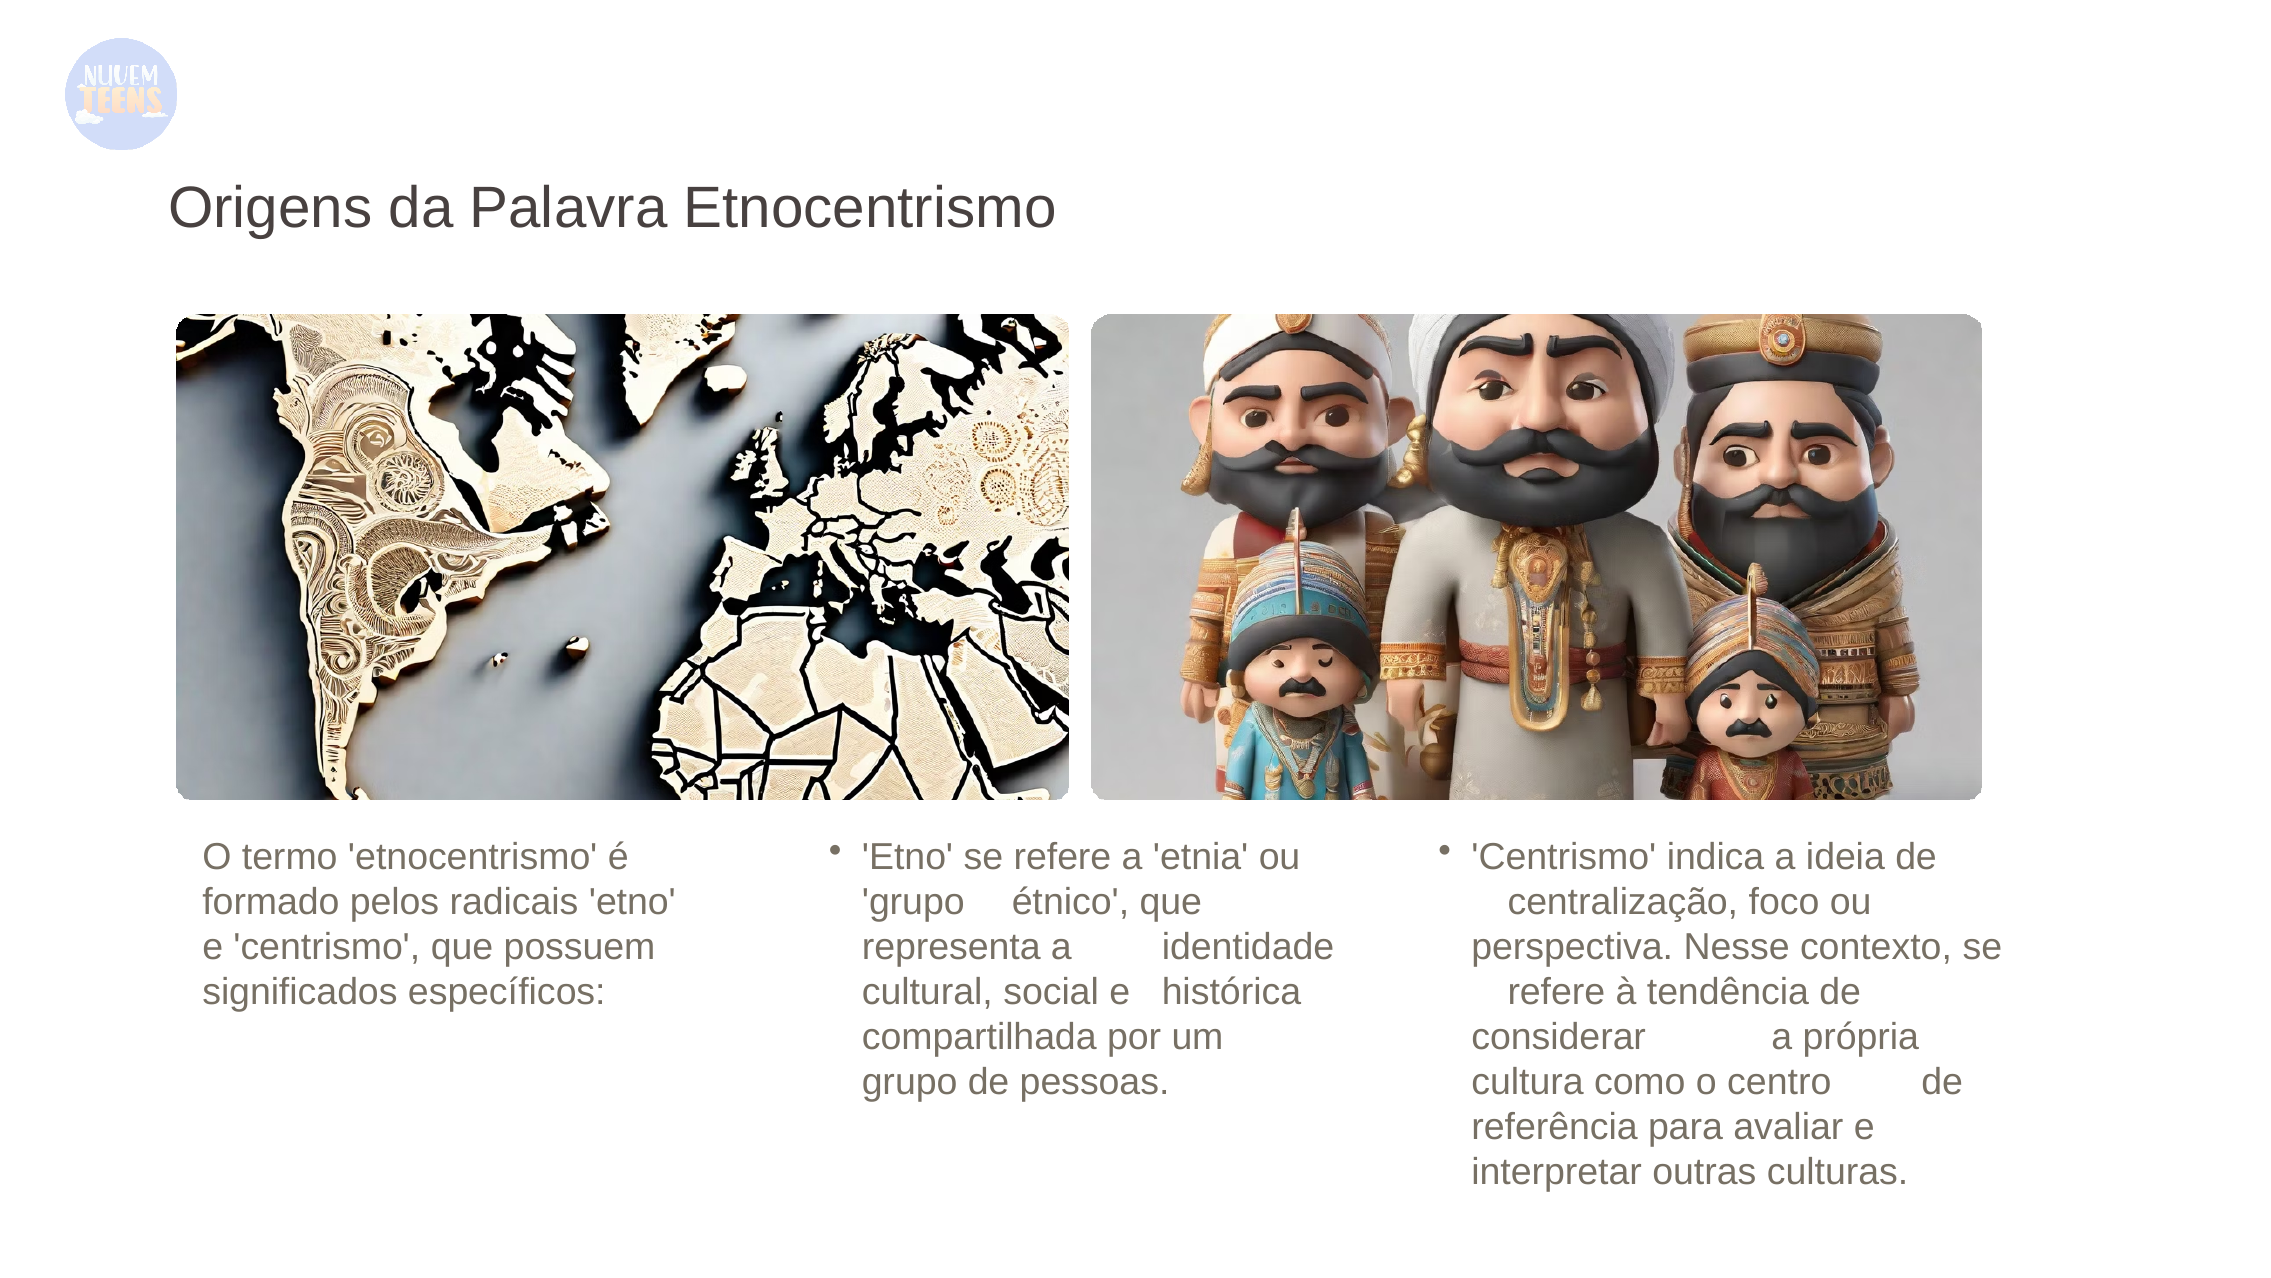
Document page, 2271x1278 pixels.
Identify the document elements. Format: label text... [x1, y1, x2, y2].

picture [65, 38, 177, 150]
title Origens da Palavra Etnocentrismo [165, 165, 1451, 383]
picture [176, 313, 1069, 800]
picture [1091, 313, 1983, 800]
text_box 'Etno' se refere a 'etnia' ou 'grupo étnico', que representa a identidade cultural, social e histórica compartilhada por um grupo de pessoas. [826, 829, 1392, 1103]
text_box 'Centrismo' indica a ideia de centralização, foco ou perspectiva. Nesse contexto, se refere à tendência de considerar a própria cultura como o centro de referência para avaliar e interpretar outras culturas. [1436, 829, 2027, 1193]
text_box O termo 'etnocentrismo' é formado pelos radicais 'etno' e 'centrismo', que possuem significados específicos: [200, 829, 689, 1013]
